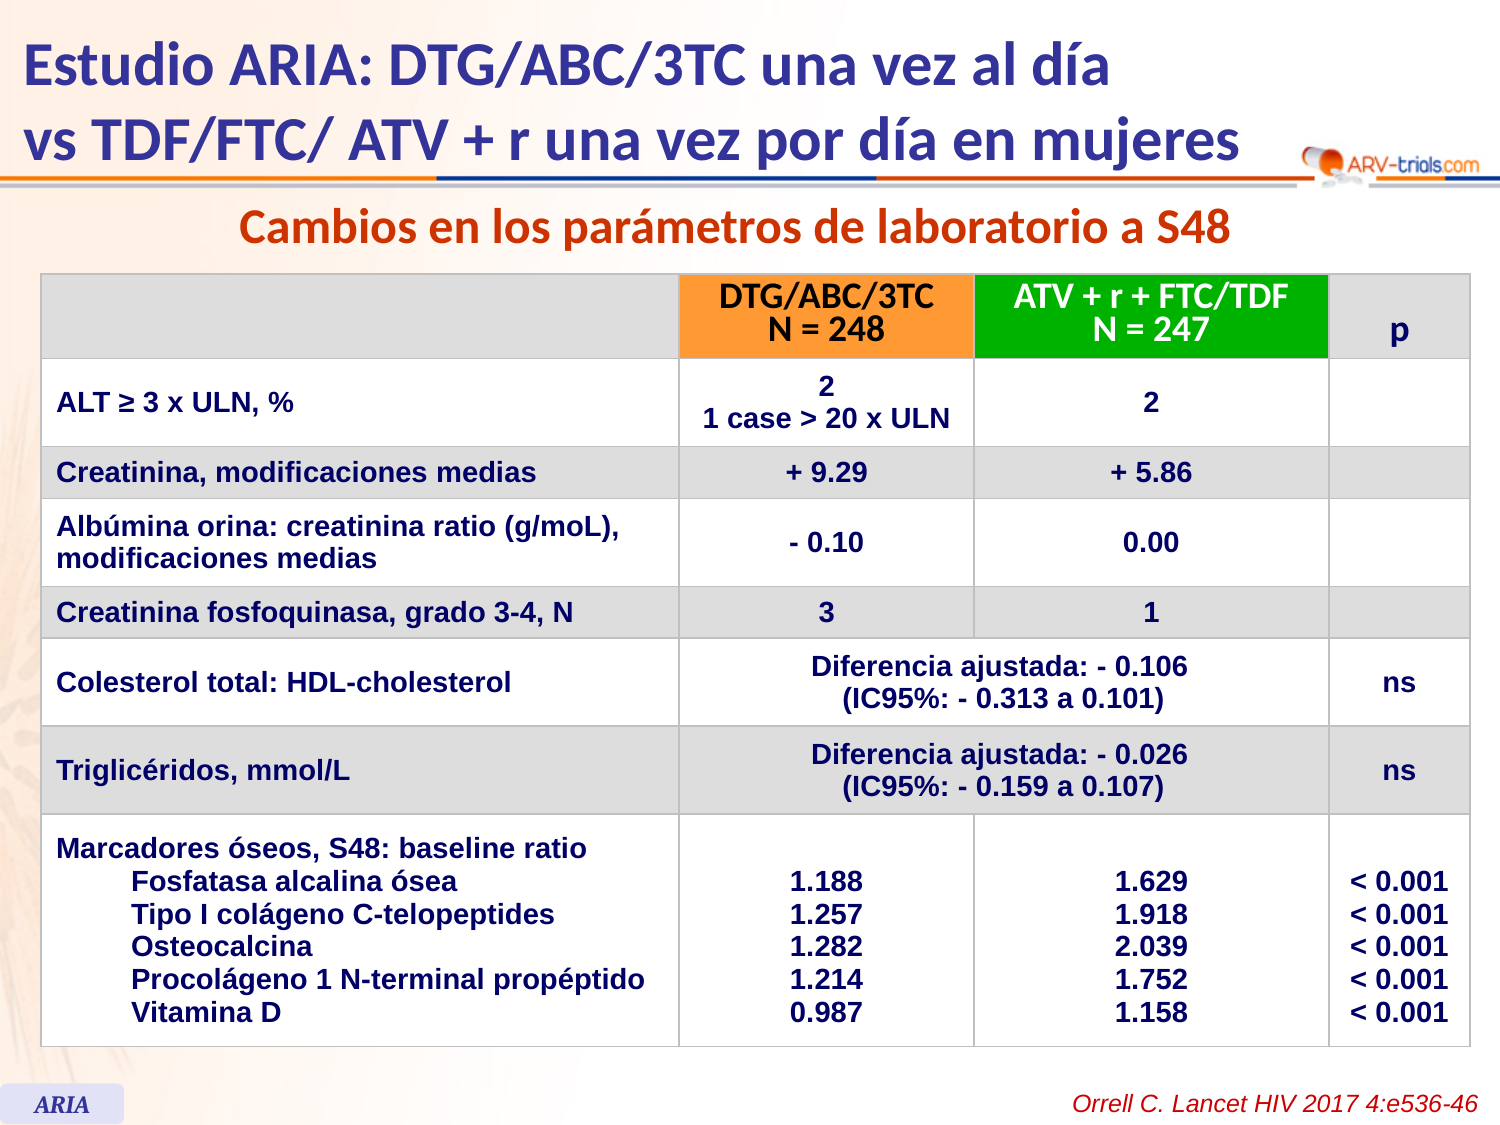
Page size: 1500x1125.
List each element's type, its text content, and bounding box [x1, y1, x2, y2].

table_cell Albúmina orina: creatinina ratio (g/moL), modificaciones medias [42, 499, 678, 586]
table_header DTG/ABC/3TC N = 248 [680, 275, 973, 358]
text_box Orrell C. Lancet HIV 2017 4:e536-46 [1057, 1079, 1495, 1125]
table_header ATV + r + FTC/TDF N = 247 [975, 275, 1328, 358]
table_cell 1.188 1.257 1.282 1.214 0.987 [680, 815, 973, 1046]
text_box Cambios en los parámetros de laboratorio a S48 [224, 199, 1269, 262]
table_cell ns [1330, 639, 1469, 725]
title Estudio ARIA: DTG/ABC/3TC una vez al día vs TDF/FTC/ ATV + r una vez por día en mujeres [8, 6, 1500, 190]
text_box ARIA [0, 1083, 124, 1125]
table_header p [1330, 275, 1469, 358]
table_cell [1330, 447, 1469, 498]
table_cell < 0.001 < 0.001 < 0.001 < 0.001 < 0.001 [1330, 815, 1469, 1046]
table_cell ALT ≥ 3 x ULN, % [42, 359, 678, 446]
table_cell + 9.29 [680, 447, 973, 498]
table_cell Colesterol total: HDL-cholesterol [42, 639, 678, 725]
table_cell ns [1330, 727, 1469, 813]
table_cell Marcadores óseos, S48: baseline ratio Fosfatasa alcalina ósea Tipo I colágeno C-telopeptides Osteocalcina Procolágeno 1 N-terminal propéptido Vitamina D [42, 815, 678, 1046]
table_cell 2 1 case > 20 x ULN [680, 359, 973, 446]
table_cell 3 [680, 587, 973, 637]
table_cell Diferencia ajustada: - 0.026 (IC95%: - 0.159 a 0.107) [680, 727, 1328, 813]
table_cell Triglicéridos, mmol/L [42, 727, 678, 813]
table_cell [1330, 359, 1469, 446]
table_cell + 5.86 [975, 447, 1328, 498]
table_cell Creatinina fosfoquinasa, grado 3-4, N [42, 587, 678, 637]
table_cell Creatinina, modificaciones medias [42, 447, 678, 498]
table_cell 2 [975, 359, 1328, 446]
picture [0, 0, 1500, 1125]
table_header [42, 275, 678, 358]
table_cell 1 [975, 587, 1328, 637]
table_cell [1330, 499, 1469, 586]
table_cell - 0.10 [680, 499, 973, 586]
table_cell [1330, 587, 1469, 637]
table_cell 1.629 1.918 2.039 1.752 1.158 [975, 815, 1328, 1046]
table_cell 0.00 [975, 499, 1328, 586]
table_cell Diferencia ajustada: - 0.106 (IC95%: - 0.313 a 0.101) [680, 639, 1328, 725]
